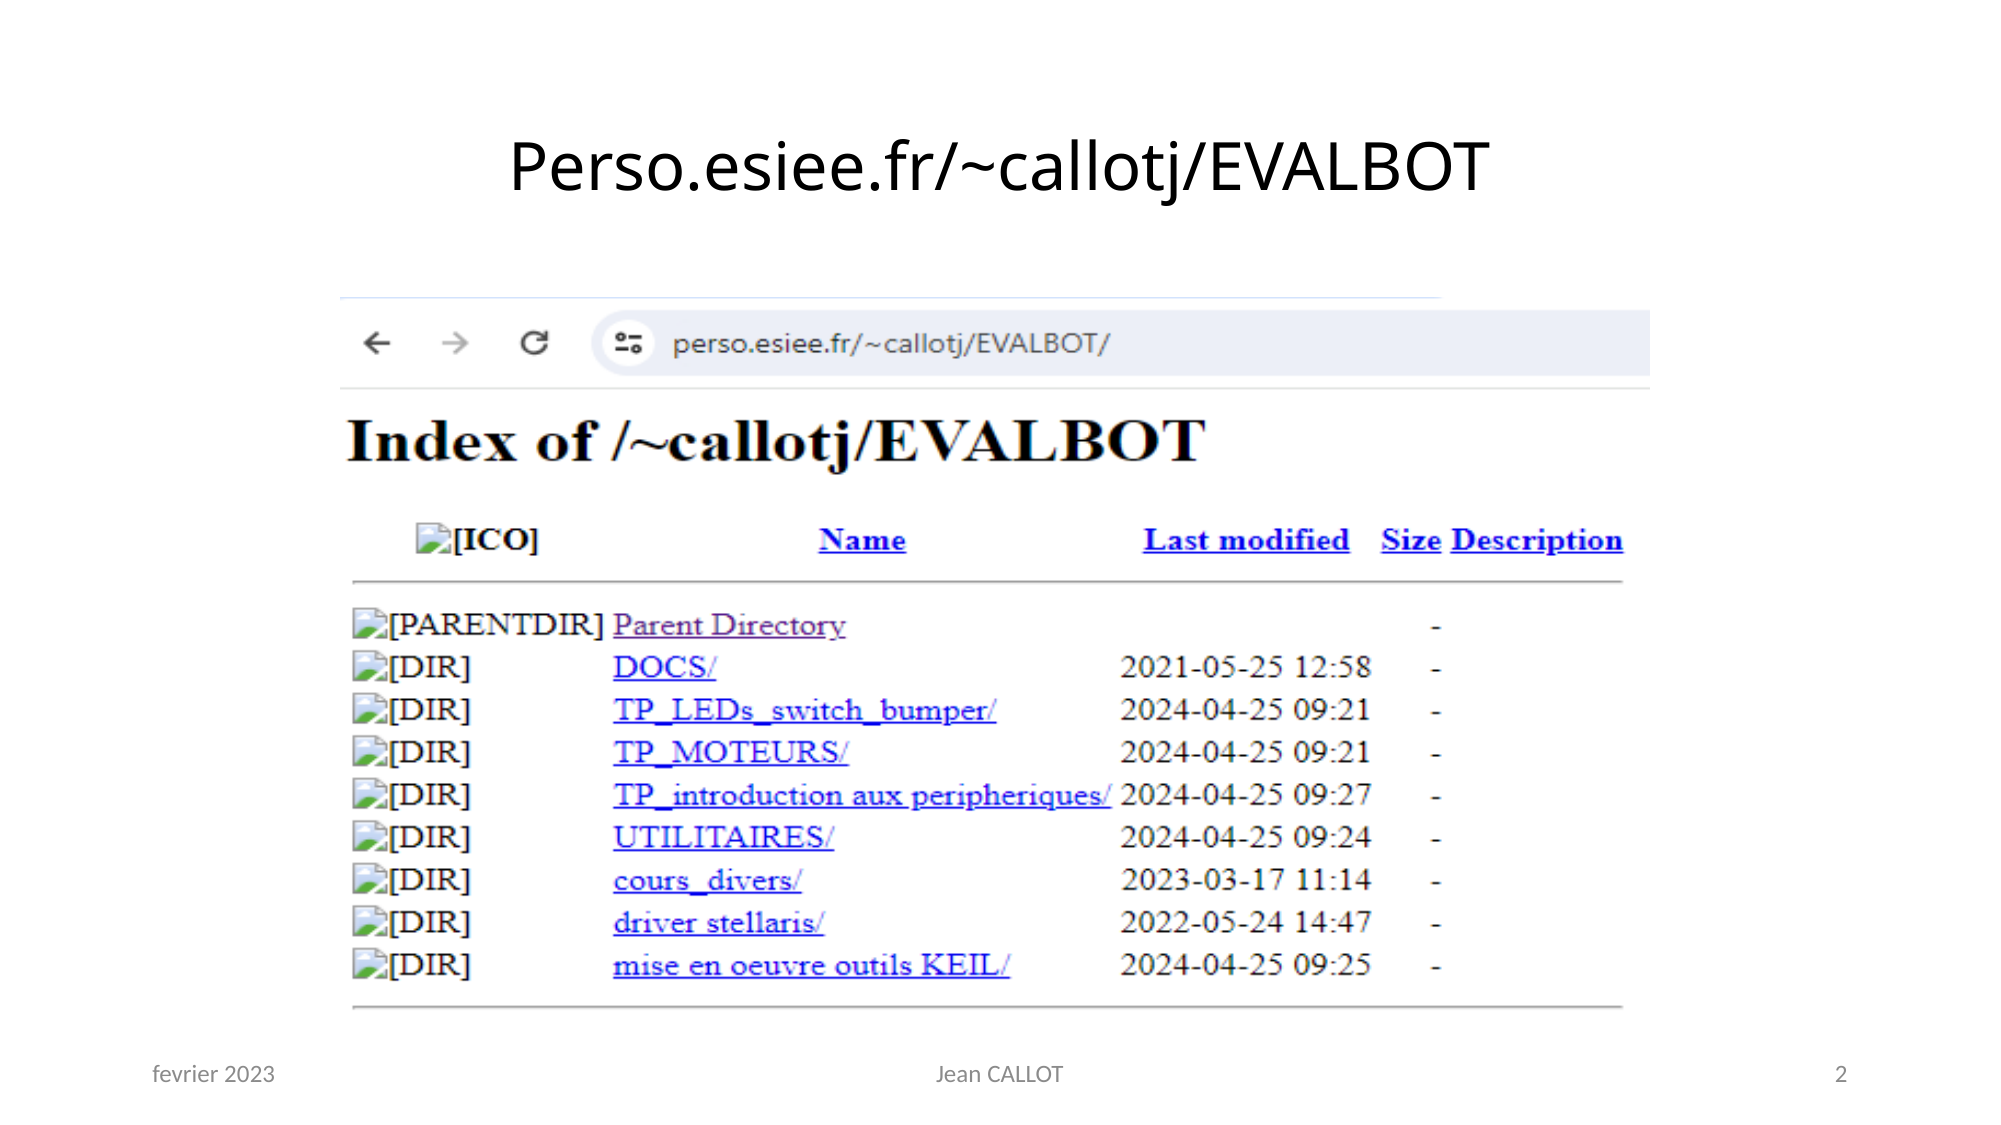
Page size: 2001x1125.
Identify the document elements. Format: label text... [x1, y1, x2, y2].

footer Jean CALLOT [662, 1043, 1338, 1103]
title Perso.esiee.fr/~callotj/EVALBOT [137, 59, 1863, 278]
slide_number fevrier 2023 [137, 1042, 588, 1103]
slide_number 2 [1412, 1042, 1863, 1103]
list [340, 297, 1650, 1043]
